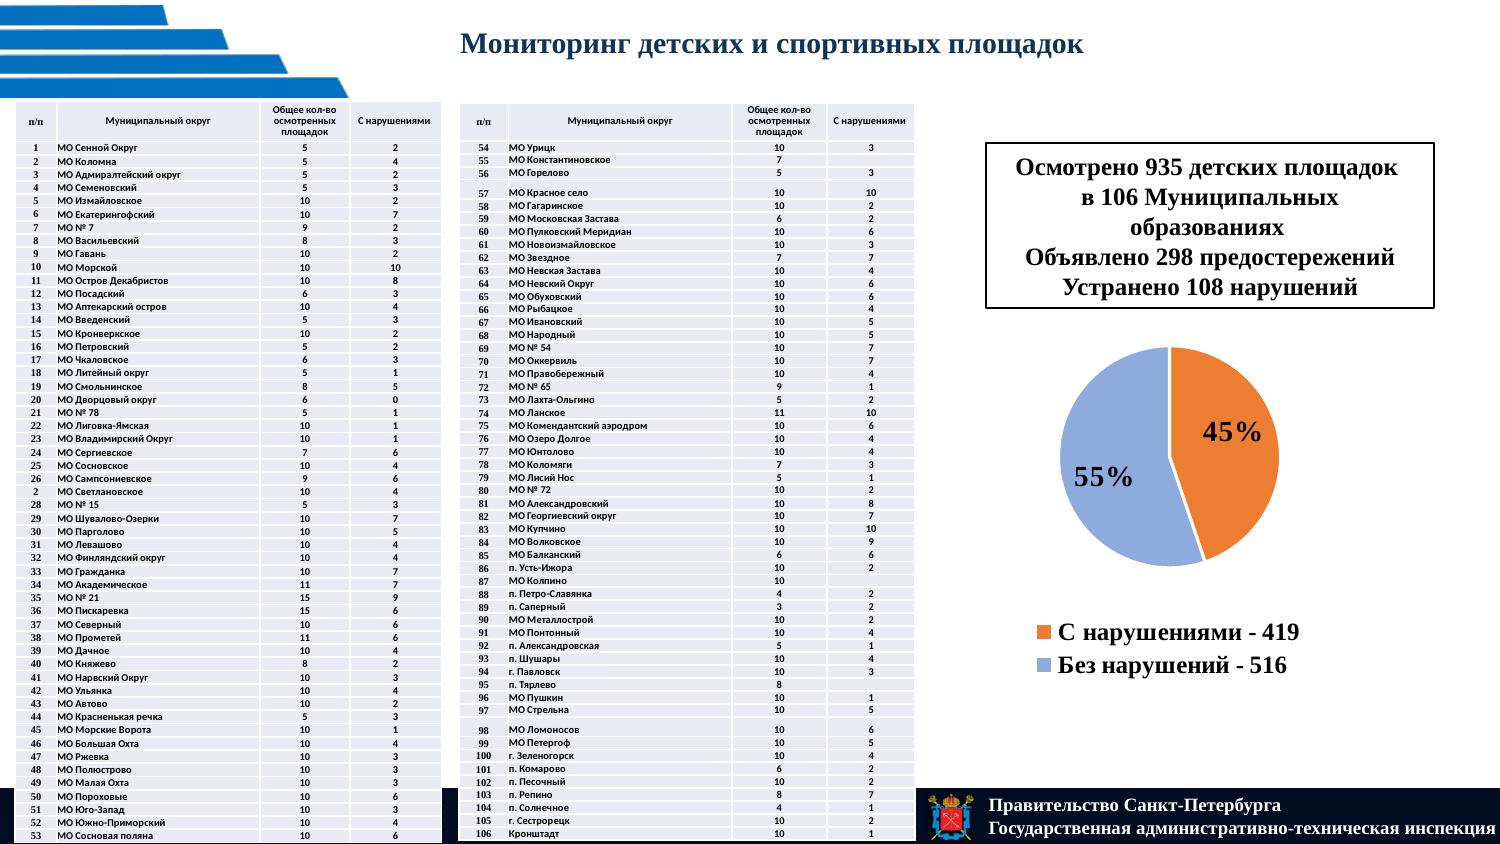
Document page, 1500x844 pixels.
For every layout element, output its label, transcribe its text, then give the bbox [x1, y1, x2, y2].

table_cell 10 [733, 291, 826, 302]
table_cell МО Колпино [509, 575, 731, 586]
table_cell 2 [828, 588, 914, 599]
table_cell 64 [460, 278, 508, 289]
table_cell 6 [261, 394, 349, 405]
table_cell 2 [828, 776, 914, 787]
table_cell МО Урицк [509, 142, 731, 153]
table_cell МО Владимирский Округ [58, 433, 259, 445]
table_header Общее кол-во осмотренных площадок [261, 102, 349, 141]
table_cell 84 [460, 537, 508, 548]
table_cell МО Шувалово-Озерки [58, 513, 259, 524]
table_cell 1 [351, 407, 441, 418]
table_cell 4 [351, 645, 441, 656]
table_cell МО Невская Застава [509, 265, 731, 276]
table_cell 10 [261, 433, 349, 445]
table_cell 5 [733, 394, 826, 405]
table_cell 8 [733, 679, 826, 690]
table_cell МО Правобережный [509, 368, 731, 380]
table_cell 21 [16, 407, 56, 418]
table_cell 6 [351, 619, 441, 630]
table_cell 10 [828, 524, 914, 535]
table_cell МО Петровский [58, 341, 259, 352]
table_cell 2 [828, 614, 914, 625]
table_cell 18 [16, 367, 56, 379]
table_cell 6 [351, 473, 441, 484]
table_cell МО Семеновский [58, 182, 259, 193]
table_cell 78 [460, 459, 508, 470]
table_cell 30 [16, 526, 56, 537]
table_cell 3 [351, 182, 441, 193]
table_cell 4 [351, 738, 441, 749]
table_cell 102 [460, 776, 508, 787]
table_cell 48 [16, 764, 56, 776]
table_cell МО Оккервиль [509, 355, 731, 367]
table_cell 86 [460, 562, 508, 574]
table_cell 43 [16, 698, 56, 709]
table_cell 10 [261, 764, 349, 776]
table_cell 10 [733, 627, 826, 638]
table_cell 83 [460, 524, 508, 535]
table_cell 93 [460, 653, 508, 664]
table_header С нарушениями [351, 102, 441, 141]
table_cell 99 [460, 737, 508, 749]
table_cell 28 [16, 499, 56, 511]
table_cell МО Невский Округ [509, 278, 731, 289]
table_cell МО Пискаревка [58, 605, 259, 617]
table_cell 15 [261, 592, 349, 604]
table_cell 10 [261, 261, 349, 273]
table_cell 2 [351, 222, 441, 233]
table_cell 10 [261, 566, 349, 577]
table_cell 34 [16, 579, 56, 590]
table_cell 4 [351, 301, 441, 313]
table_cell МО № 65 [509, 381, 731, 392]
table_cell 7 [828, 252, 914, 263]
table_cell 10 [733, 692, 826, 703]
table_cell 10 [733, 343, 826, 354]
table_cell 10 [733, 524, 826, 535]
table_cell 8 [16, 235, 56, 246]
table_cell 88 [460, 588, 508, 599]
table_cell 10 [261, 195, 349, 207]
table_cell 5 [261, 341, 349, 352]
table_cell 10 [733, 355, 826, 367]
table_cell МО № 7 [58, 222, 259, 233]
table_cell 6 [261, 288, 349, 299]
table_cell 9 [733, 381, 826, 392]
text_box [922, 788, 1500, 844]
table_cell МО Новоизмайловское [509, 239, 731, 250]
table_cell 10 [733, 180, 826, 198]
table_cell 10 [733, 511, 826, 522]
table_cell 36 [16, 605, 56, 617]
table_cell 3 [351, 314, 441, 326]
table_cell МО Малая Охта [58, 777, 259, 788]
table_cell 10 [733, 420, 826, 431]
table_cell 4 [351, 552, 441, 564]
table_cell МО Красное село [509, 180, 731, 198]
table_cell 10 [261, 724, 349, 736]
table_cell МО Васильевский [58, 235, 259, 246]
table_cell 10 [261, 685, 349, 696]
table_cell МО Ржевка [58, 751, 259, 762]
table_cell 4 [351, 156, 441, 167]
table_cell МО Дачное [58, 645, 259, 656]
table_cell 76 [460, 433, 508, 444]
table_cell 10 [733, 575, 826, 586]
table_cell 10 [261, 301, 349, 313]
table_cell 2 [828, 763, 914, 774]
table_cell МО № 15 [58, 499, 259, 511]
table_cell 3 [828, 168, 914, 179]
table_cell 1 [828, 381, 914, 392]
table_header Общее кол-во осмотренных площадок [733, 104, 826, 140]
table_cell 10 [261, 486, 349, 498]
table_cell 42 [16, 685, 56, 696]
table_cell МО Рыбацкое [509, 304, 731, 315]
table_cell п. Тярлево [509, 679, 731, 690]
table_cell 15 [261, 605, 349, 617]
table_cell 3 [828, 666, 914, 677]
table_cell 10 [261, 698, 349, 709]
table_header Муниципальный округ [509, 104, 731, 140]
table_cell 79 [460, 472, 508, 483]
table_cell МО Горелово [509, 168, 731, 179]
table_cell 10 [733, 485, 826, 496]
table_cell 4 [351, 685, 441, 696]
table_cell 10 [733, 614, 826, 625]
table_cell 3 [351, 711, 441, 723]
table_cell 4 [828, 653, 914, 664]
table_cell МО Обуховский [509, 291, 731, 302]
table_cell 23 [16, 433, 56, 445]
table_cell 61 [460, 239, 508, 250]
table_cell МО Юнтолово [509, 446, 731, 457]
table_cell МО Коломяги [509, 459, 731, 470]
table_cell МО Большая Охта [58, 738, 259, 749]
table_cell МО Морской [58, 261, 259, 273]
table_cell МО Екатерингофский [58, 208, 259, 220]
table_cell 25 [16, 460, 56, 471]
table_cell 5 [351, 380, 441, 392]
table_cell 2 [351, 698, 441, 709]
table_cell 3 [351, 777, 441, 788]
table_cell 5 [733, 640, 826, 651]
table_cell МО Введенский [58, 314, 259, 326]
table_cell [828, 679, 914, 690]
table_cell МО Пушкин [509, 692, 731, 703]
table_cell МО Озеро Долгое [509, 433, 731, 444]
table_cell 20 [16, 394, 56, 405]
table_cell 2 [351, 248, 441, 260]
table_cell 2 [351, 328, 441, 339]
table_cell МО Понтонный [509, 627, 731, 638]
table_cell 69 [460, 343, 508, 354]
table_cell 8 [261, 658, 349, 670]
table_cell МО Финляндский округ [58, 552, 259, 564]
table_cell 3 [351, 235, 441, 246]
table_cell 3 [16, 169, 56, 180]
table_cell 1 [828, 472, 914, 483]
table_cell 10 [261, 552, 349, 564]
table_cell 101 [460, 763, 508, 774]
table_cell 4 [828, 750, 914, 761]
table_cell 10 [733, 653, 826, 664]
table_cell 3 [351, 354, 441, 365]
table_cell 17 [16, 354, 56, 365]
table_cell 0 [351, 394, 441, 405]
table_cell МО Гавань [58, 248, 259, 260]
table_cell МО Коломна [58, 156, 259, 167]
table_cell МО Посадский [58, 288, 259, 299]
table_cell 6 [261, 354, 349, 365]
table_cell МО Ланское [509, 407, 731, 418]
table_cell 5 [828, 705, 914, 716]
table_cell МО Московская Застава [509, 213, 731, 224]
table_cell 10 [261, 275, 349, 286]
table_cell 81 [460, 498, 508, 509]
table_cell МО Княжево [58, 658, 259, 670]
table_cell 10 [733, 750, 826, 761]
table_cell 10 [261, 460, 349, 471]
table_cell МО Волковское [509, 537, 731, 548]
table_cell МО Стрельна [509, 705, 731, 716]
table_cell 6 [828, 420, 914, 431]
table_cell 56 [460, 168, 508, 179]
table_cell п. Комарово [509, 763, 731, 774]
table_cell 10 [733, 368, 826, 380]
table_cell 10 [261, 513, 349, 524]
table_cell 40 [16, 658, 56, 670]
table_cell 10 [733, 562, 826, 574]
table_cell 1 [16, 142, 56, 154]
table_cell МО Литейный округ [58, 367, 259, 379]
table_cell 10 [733, 498, 826, 509]
table_cell 10 [261, 539, 349, 551]
table_header п/п [16, 102, 56, 141]
table_cell 10 [733, 705, 826, 716]
table_cell 6 [828, 718, 914, 736]
table_cell 59 [460, 213, 508, 224]
table_cell 8 [261, 235, 349, 246]
table_cell МО Академическое [58, 579, 259, 590]
table_cell 6 [351, 632, 441, 643]
table_cell МО Лиговка-Ямская [58, 420, 259, 432]
table_cell 5 [261, 169, 349, 180]
table_cell 6 [351, 605, 441, 617]
text_box Мониторинг детских и спортивных площадок [445, 16, 1109, 103]
table_cell МО Сосновское [58, 460, 259, 471]
table_cell МО Морские Ворота [58, 724, 259, 736]
table_cell МО Северный [58, 619, 259, 630]
table_cell 12 [16, 288, 56, 299]
table_cell 10 [261, 751, 349, 762]
table_cell 2 [351, 169, 441, 180]
table_cell МО Чкаловское [58, 354, 259, 365]
table_cell МО Константиновское [509, 155, 731, 166]
table_cell 6 [733, 763, 826, 774]
table_cell 91 [460, 627, 508, 638]
table_cell 6 [828, 226, 914, 237]
table_cell МО Измайловское [58, 195, 259, 207]
table_cell 5 [261, 407, 349, 418]
table_cell 10 [261, 777, 349, 788]
table_cell МО Нарвский Округ [58, 671, 259, 683]
table_cell 10 [733, 718, 826, 736]
table_cell 4 [828, 265, 914, 276]
table_cell 4 [351, 486, 441, 498]
table_cell МО Пулковский Меридиан [509, 226, 731, 237]
table_cell 47 [16, 751, 56, 762]
table_cell 7 [828, 511, 914, 522]
table_cell 7 [828, 355, 914, 367]
table_cell 2 [16, 156, 56, 167]
table_cell 8 [828, 498, 914, 509]
table_cell МО Парголово [58, 526, 259, 537]
table_cell 74 [460, 407, 508, 418]
table_cell 80 [460, 485, 508, 496]
table_cell МО Аптекарский остров [58, 301, 259, 313]
table_cell 31 [16, 539, 56, 551]
table_cell 35 [16, 592, 56, 604]
table_cell 45 [16, 724, 56, 736]
table_cell 22 [16, 420, 56, 432]
table_cell 49 [16, 777, 56, 788]
table_cell 100 [460, 750, 508, 761]
table_cell 4 [828, 368, 914, 380]
table_cell 8 [261, 380, 349, 392]
table_cell МО Комендантский аэродром [509, 420, 731, 431]
table_cell 3 [828, 142, 914, 153]
table_cell 5 [16, 195, 56, 207]
table_cell МО Сергиевское [58, 447, 259, 458]
table_cell 68 [460, 330, 508, 341]
table_cell 9 [16, 248, 56, 260]
table_cell 2 [828, 200, 914, 211]
table_cell 60 [460, 226, 508, 237]
table_header п/п [460, 104, 508, 140]
table_cell 37 [16, 619, 56, 630]
table_cell 7 [351, 208, 441, 220]
table_cell 11 [261, 632, 349, 643]
table_cell 10 [261, 208, 349, 220]
table_cell 15 [16, 328, 56, 339]
table_cell МО Кронверкское [58, 328, 259, 339]
table_cell 5 [828, 330, 914, 341]
table_cell 10 [828, 407, 914, 418]
table_cell 7 [16, 222, 56, 233]
table_cell 33 [16, 566, 56, 577]
table_cell 10 [733, 265, 826, 276]
table_cell 10 [733, 200, 826, 211]
table_cell 4 [16, 182, 56, 193]
table_cell 10 [733, 666, 826, 677]
picture [0, 788, 922, 844]
table_cell МО Сенной Округ [58, 142, 259, 154]
table_cell 9 [261, 222, 349, 233]
table_cell 1 [828, 692, 914, 703]
table_cell 4 [351, 539, 441, 551]
table_cell 3 [828, 239, 914, 250]
table_cell МО Полюстрово [58, 764, 259, 776]
table_cell 62 [460, 252, 508, 263]
table_cell 10 [733, 317, 826, 328]
table_cell 11 [16, 275, 56, 286]
table_cell МО Ивановский [509, 317, 731, 328]
table_cell 72 [460, 381, 508, 392]
table_cell МО Звездное [509, 252, 731, 263]
table_cell п. Петро-Славянка [509, 588, 731, 599]
table_cell 67 [460, 317, 508, 328]
table_cell МО Адмиралтейский округ [58, 169, 259, 180]
table_cell 10 [261, 738, 349, 749]
table_cell МО Петергоф [509, 737, 731, 749]
table_cell 4 [733, 588, 826, 599]
table_cell 10 [261, 420, 349, 432]
table_cell 10 [733, 304, 826, 315]
table_cell [828, 575, 914, 586]
table_cell 5 [261, 314, 349, 326]
table_cell 10 [261, 645, 349, 656]
table_cell 19 [16, 380, 56, 392]
table_cell 10 [261, 671, 349, 683]
table_cell МО Остров Декабристов [58, 275, 259, 286]
table_cell 2 [351, 195, 441, 207]
table_cell 6 [828, 291, 914, 302]
table_cell 63 [460, 265, 508, 276]
table_cell МО Смольнинское [58, 380, 259, 392]
table_cell 10 [733, 737, 826, 749]
table_cell 41 [16, 671, 56, 683]
chart [983, 330, 1354, 685]
table_cell МО Георгиевский округ [509, 511, 731, 522]
table_cell 73 [460, 394, 508, 405]
table_cell 2 [351, 341, 441, 352]
table_cell 92 [460, 640, 508, 651]
table_cell 5 [351, 526, 441, 537]
table_cell 89 [460, 601, 508, 612]
table_header С нарушениями [828, 104, 914, 140]
table_cell МО Ломоносов [509, 718, 731, 736]
table_cell 3 [351, 671, 441, 683]
table_cell 9 [828, 537, 914, 548]
table_cell [828, 155, 914, 166]
table_cell МО Дворцовый округ [58, 394, 259, 405]
table_cell 6 [16, 208, 56, 220]
table_cell МО № 21 [58, 592, 259, 604]
table_cell 10 [16, 261, 56, 273]
table_cell 3 [733, 601, 826, 612]
table_cell 3 [351, 288, 441, 299]
table_cell 2 [828, 562, 914, 574]
table_cell 6 [828, 549, 914, 561]
table_cell 4 [828, 433, 914, 444]
table_cell г. Павловск [509, 666, 731, 677]
table_cell 6 [351, 447, 441, 458]
table_cell 96 [460, 692, 508, 703]
table_cell 1 [351, 367, 441, 379]
table_cell МО Купчино [509, 524, 731, 535]
table_cell МО Сампсониевское [58, 473, 259, 484]
table_cell 5 [828, 737, 914, 749]
table_cell 57 [460, 180, 508, 198]
table_cell 26 [16, 473, 56, 484]
table_cell 11 [261, 579, 349, 590]
table_cell п. Александровская [509, 640, 731, 651]
table_cell 6 [733, 549, 826, 561]
table_cell 10 [733, 446, 826, 457]
table_cell 39 [16, 645, 56, 656]
table_cell 7 [733, 155, 826, 166]
table_cell 54 [460, 142, 508, 153]
table_cell 10 [733, 278, 826, 289]
table_cell 5 [828, 317, 914, 328]
table_cell МО Гагаринское [509, 200, 731, 211]
table_cell 10 [261, 619, 349, 630]
table_cell 3 [351, 764, 441, 776]
table_cell МО Красненькая речка [58, 711, 259, 723]
table_cell 11 [733, 407, 826, 418]
table_cell 2 [828, 601, 914, 612]
table_cell 3 [828, 459, 914, 470]
table_cell 71 [460, 368, 508, 380]
table_cell 1 [828, 640, 914, 651]
table_cell 10 [261, 248, 349, 260]
table_cell 75 [460, 420, 508, 431]
table_cell 6 [733, 213, 826, 224]
table_cell 7 [351, 566, 441, 577]
table_cell п. Усть-Ижора [509, 562, 731, 574]
table_cell 10 [261, 526, 349, 537]
table_cell 32 [16, 552, 56, 564]
table_cell 3 [351, 751, 441, 762]
table_cell МО Ульянка [58, 685, 259, 696]
table_cell 98 [460, 718, 508, 736]
table_cell 10 [351, 261, 441, 273]
table_cell 7 [733, 459, 826, 470]
table_cell 97 [460, 705, 508, 716]
table_cell 5 [261, 499, 349, 511]
table_cell 2 [828, 394, 914, 405]
table_cell МО Александровский [509, 498, 731, 509]
table_cell 10 [733, 226, 826, 237]
table_cell МО Балканский [509, 549, 731, 561]
table_cell 85 [460, 549, 508, 561]
table_cell 10 [733, 433, 826, 444]
table_cell МО Металлострой [509, 614, 731, 625]
table_cell г. Зеленогорск [509, 750, 731, 761]
table_cell 4 [828, 304, 914, 315]
table_cell 5 [261, 711, 349, 723]
table_header Муниципальный округ [58, 102, 259, 141]
table_cell п. Саперный [509, 601, 731, 612]
table_cell 16 [16, 341, 56, 352]
table_cell 46 [16, 738, 56, 749]
table_cell 38 [16, 632, 56, 643]
table_cell 5 [261, 156, 349, 167]
table_cell 24 [16, 447, 56, 458]
table_cell 7 [828, 343, 914, 354]
table_cell 2 [351, 658, 441, 670]
table_cell 9 [261, 473, 349, 484]
table_cell 82 [460, 511, 508, 522]
table_cell 5 [261, 367, 349, 379]
table_cell 10 [733, 142, 826, 153]
table_cell 10 [261, 328, 349, 339]
table_cell 70 [460, 355, 508, 367]
table_cell 1 [351, 724, 441, 736]
table_cell 5 [261, 182, 349, 193]
table_cell 7 [261, 447, 349, 458]
table_cell МО № 72 [509, 485, 731, 496]
table_cell 8 [351, 275, 441, 286]
table_cell 2 [16, 486, 56, 498]
table_cell 29 [16, 513, 56, 524]
table_cell 44 [16, 711, 56, 723]
table_cell 90 [460, 614, 508, 625]
table_cell 3 [351, 499, 441, 511]
table_cell 1 [351, 433, 441, 445]
table_cell 2 [828, 213, 914, 224]
table_cell 13 [16, 301, 56, 313]
table_cell 2 [351, 142, 441, 154]
table_cell 2 [828, 485, 914, 496]
table_cell МО № 54 [509, 343, 731, 354]
table_cell 14 [16, 314, 56, 326]
table_cell 77 [460, 446, 508, 457]
table_cell 10 [733, 239, 826, 250]
table_cell МО Народный [509, 330, 731, 341]
table_cell 4 [828, 446, 914, 457]
table_cell 87 [460, 575, 508, 586]
table_cell МО Лахта-Ольгино [509, 394, 731, 405]
table_cell 10 [828, 180, 914, 198]
table_cell 10 [733, 330, 826, 341]
picture [0, 5, 349, 98]
table_cell МО Прометей [58, 632, 259, 643]
table_cell 10 [733, 776, 826, 787]
table_cell 55 [460, 155, 508, 166]
table_cell 7 [351, 579, 441, 590]
table_cell 7 [351, 513, 441, 524]
table_cell 65 [460, 291, 508, 302]
table_cell 9 [351, 592, 441, 604]
table_cell 6 [828, 278, 914, 289]
table_cell 66 [460, 304, 508, 315]
table_cell 10 [733, 537, 826, 548]
table_cell МО № 78 [58, 407, 259, 418]
table_cell 5 [733, 168, 826, 179]
table_cell 95 [460, 679, 508, 690]
table_cell п. Песочный [509, 776, 731, 787]
table_cell МО Автово [58, 698, 259, 709]
table_cell 1 [351, 420, 441, 432]
table_cell МО Светлановское [58, 486, 259, 498]
table_cell 4 [828, 627, 914, 638]
table_cell МО Гражданка [58, 566, 259, 577]
text_box Осмотрено 935 детских площадок в 106 Муниципальных образованиях Объявлено 298 предостережений Устранено 108 нарушений [986, 143, 1435, 309]
table_cell 94 [460, 666, 508, 677]
table_cell 58 [460, 200, 508, 211]
table_cell 5 [261, 142, 349, 154]
table_cell МО Левашово [58, 539, 259, 551]
table_cell 4 [351, 460, 441, 471]
table_cell 7 [733, 252, 826, 263]
table_cell МО Лисий Нос [509, 472, 731, 483]
table_cell 5 [733, 472, 826, 483]
table_cell п. Шушары [509, 653, 731, 664]
